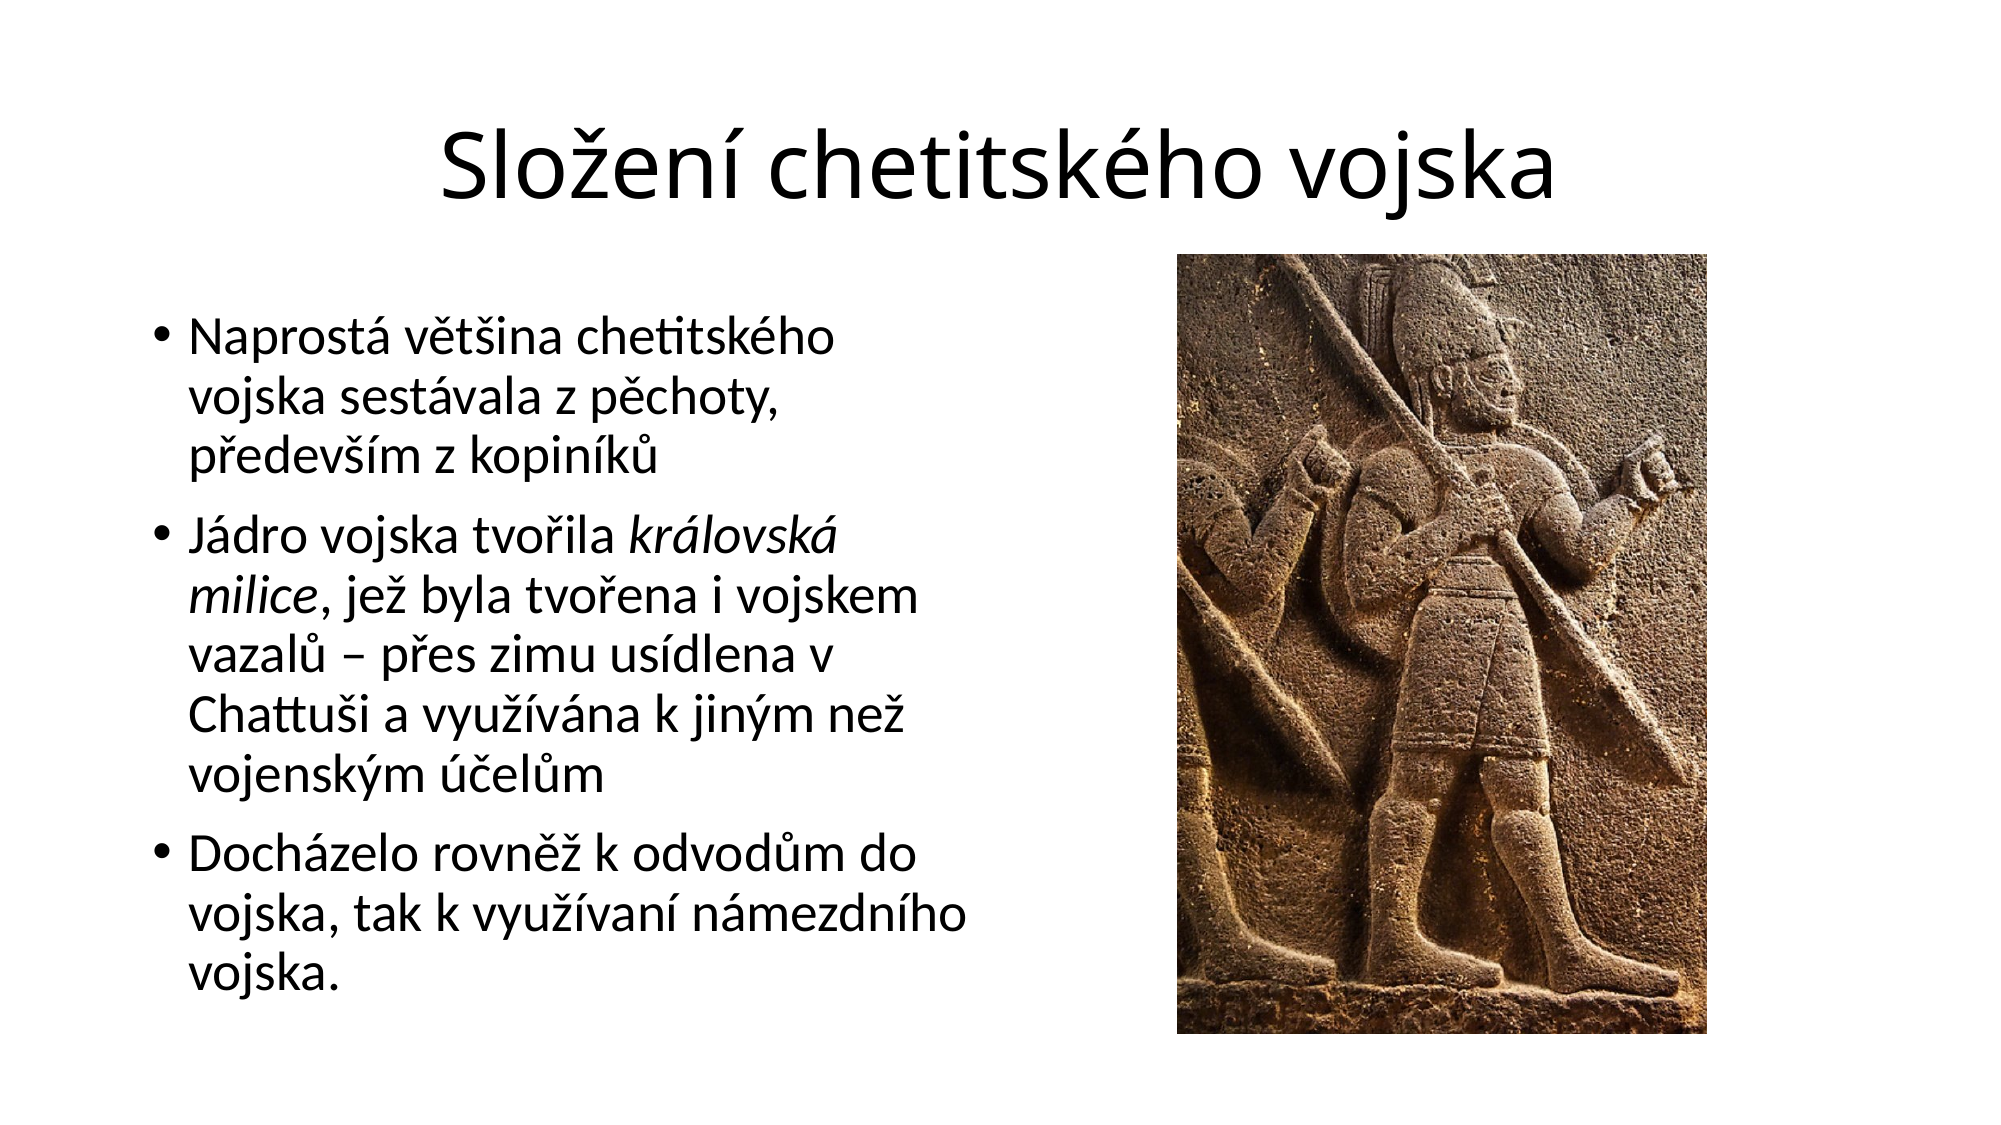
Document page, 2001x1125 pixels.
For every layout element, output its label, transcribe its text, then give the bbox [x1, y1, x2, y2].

list Naprostá většina chetitského vojska sestávala z pěchoty, především z kopiníků Jádro vojska tvořila královská milice, jež byla tvořena i vojskem vazalů – přes zimu usídlena v Chattuši a využívána k jiným než vojenským účelům Docházelo rovněž k odvodům do vojska, tak k využívaní námezdního vojska. [137, 299, 988, 1014]
title Složení chetitského vojska [137, 59, 1863, 278]
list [1177, 254, 1707, 1034]
